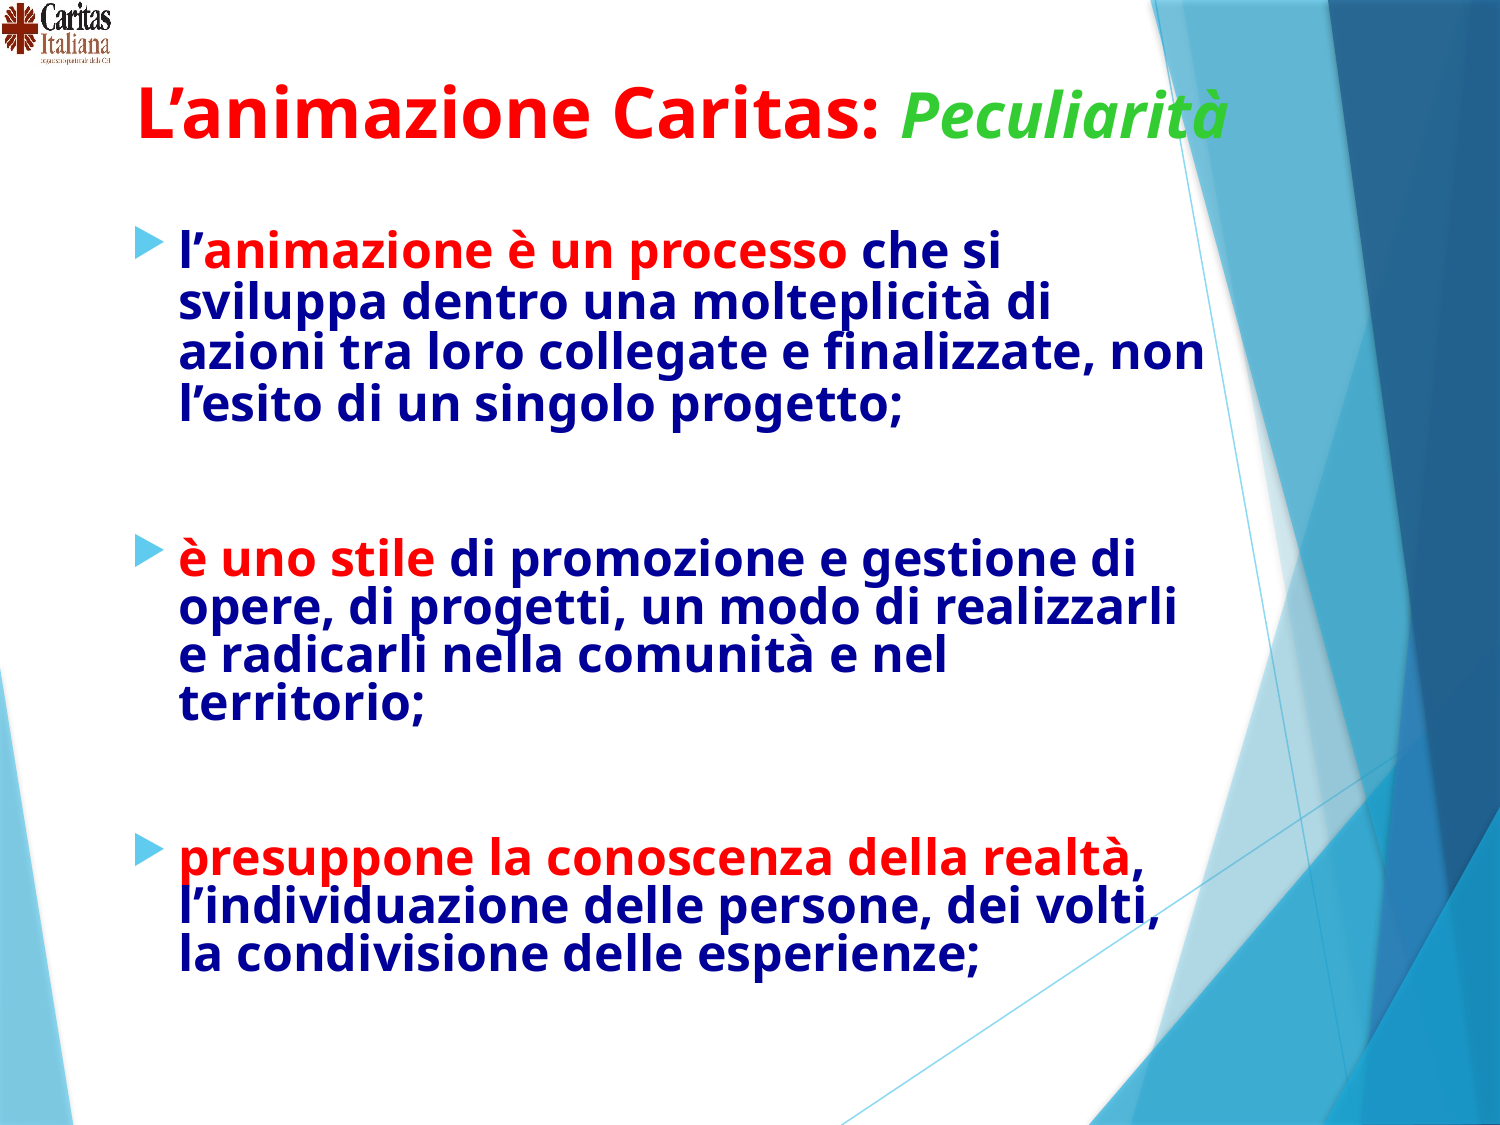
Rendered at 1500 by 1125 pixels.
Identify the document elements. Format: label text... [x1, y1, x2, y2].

title L’animazione Caritas: Peculiarità [115, 86, 1250, 217]
list l’animazione è un processo che si sviluppa dentro una molteplicità di azioni tra loro collegate e finalizzate, non l’esito di un singolo progetto; è uno stile di promozione e gestione di opere, di progetti, un modo di realizzarli e radicarli nella comunità e nel territorio; presuppone la conoscenza della realtà, l’individuazione delle persone, dei volti, la condivisione delle esperienze; [41, 219, 1223, 1024]
picture [0, 0, 113, 67]
